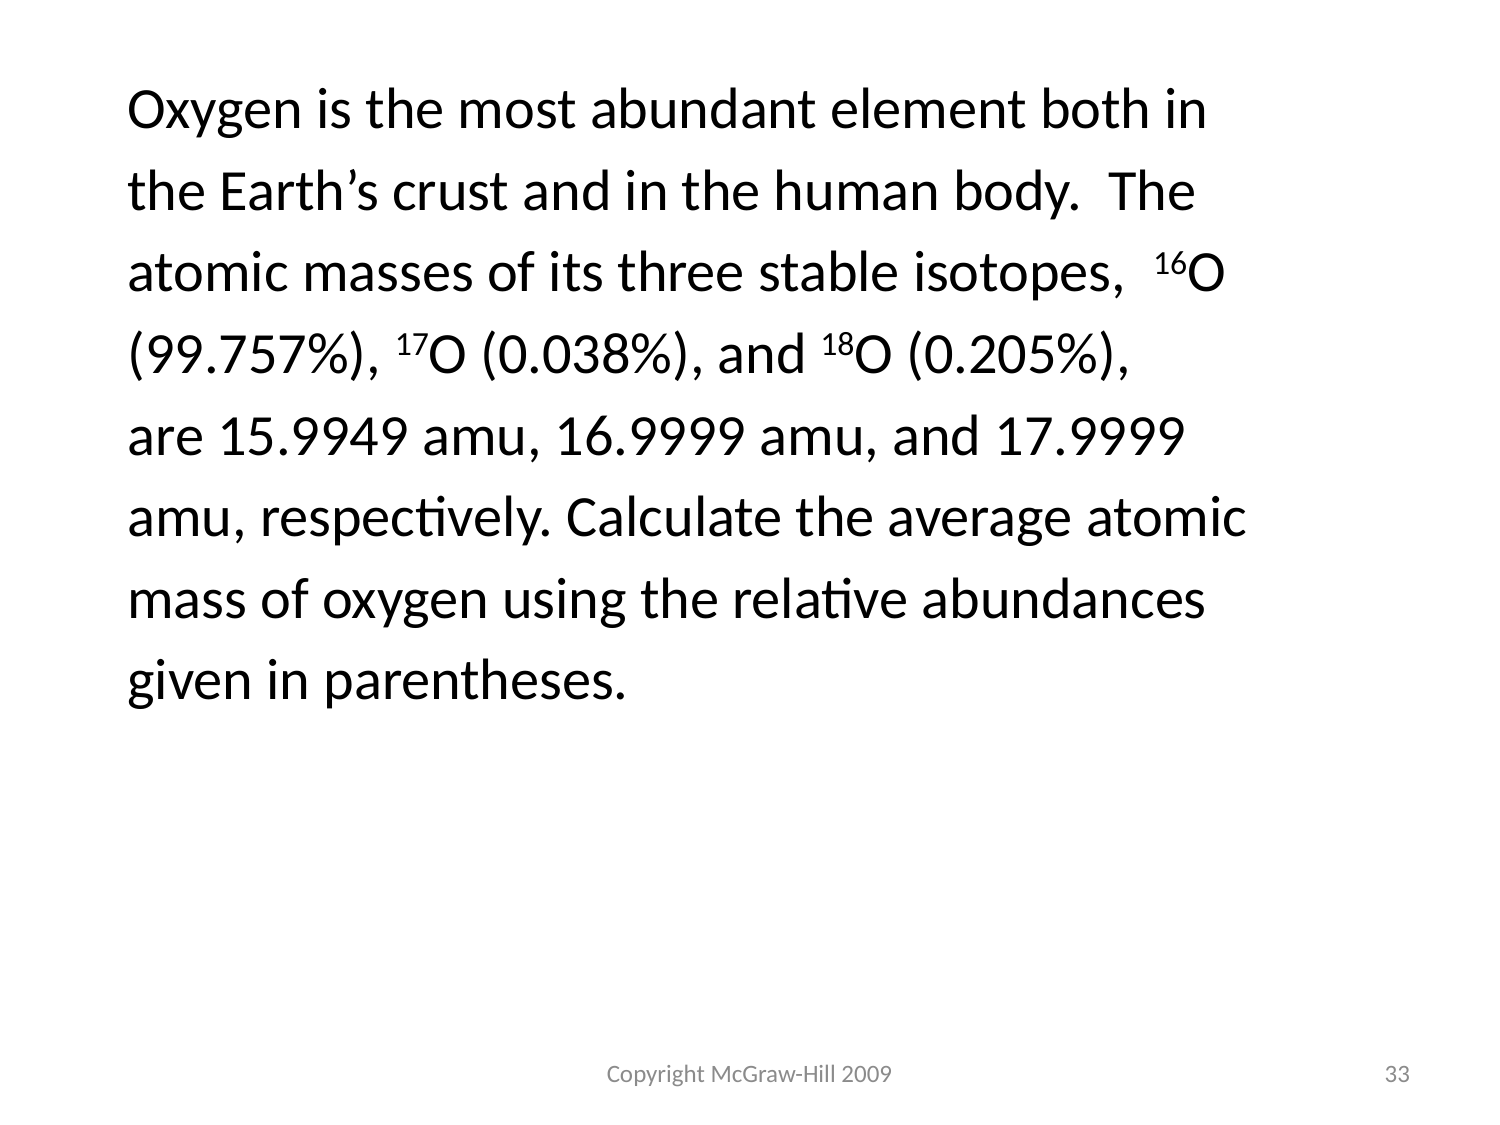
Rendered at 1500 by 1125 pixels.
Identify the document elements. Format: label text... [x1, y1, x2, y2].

list Oxygen is the most abundant element both in the Earth’s crust and in the human body. The atomic masses of its three stable isotopes, 16O (99.757%), 17O (0.038%), and 18O (0.205%), are 15.9949 amu, 16.9999 amu, and 17.9999 amu, respectively. Calculate the average atomic mass of oxygen using the relative abundances given in parentheses. [112, 62, 1388, 738]
footer Copyright McGraw-Hill 2009 [512, 1042, 988, 1103]
slide_number 33 [1074, 1042, 1425, 1103]
